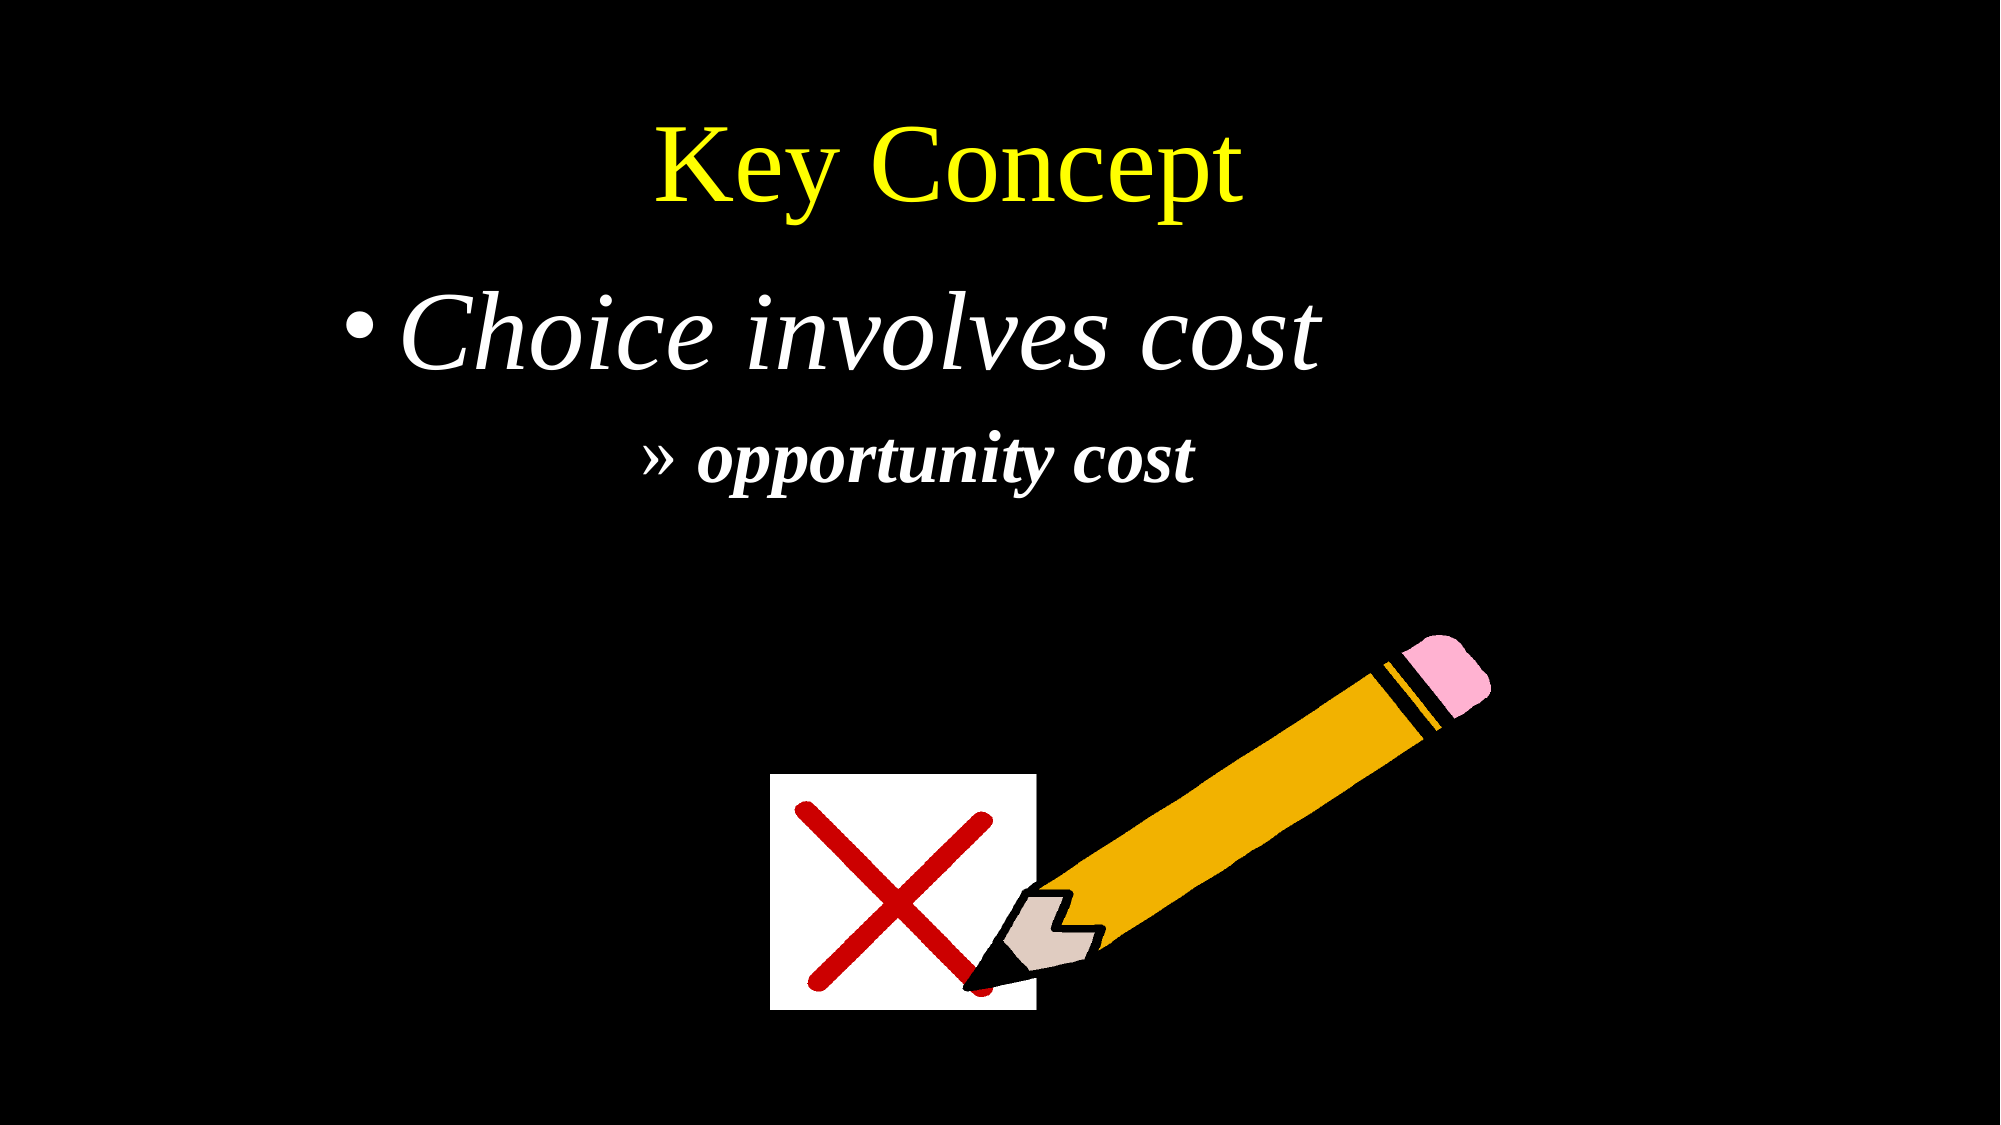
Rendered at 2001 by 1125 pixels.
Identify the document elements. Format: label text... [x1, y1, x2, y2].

text_box Key Concept [325, 62, 1601, 250]
picture [758, 629, 1498, 1020]
text_box Choice involves cost opportunity cost Choice involves cost opportunity cost [325, 249, 1542, 973]
